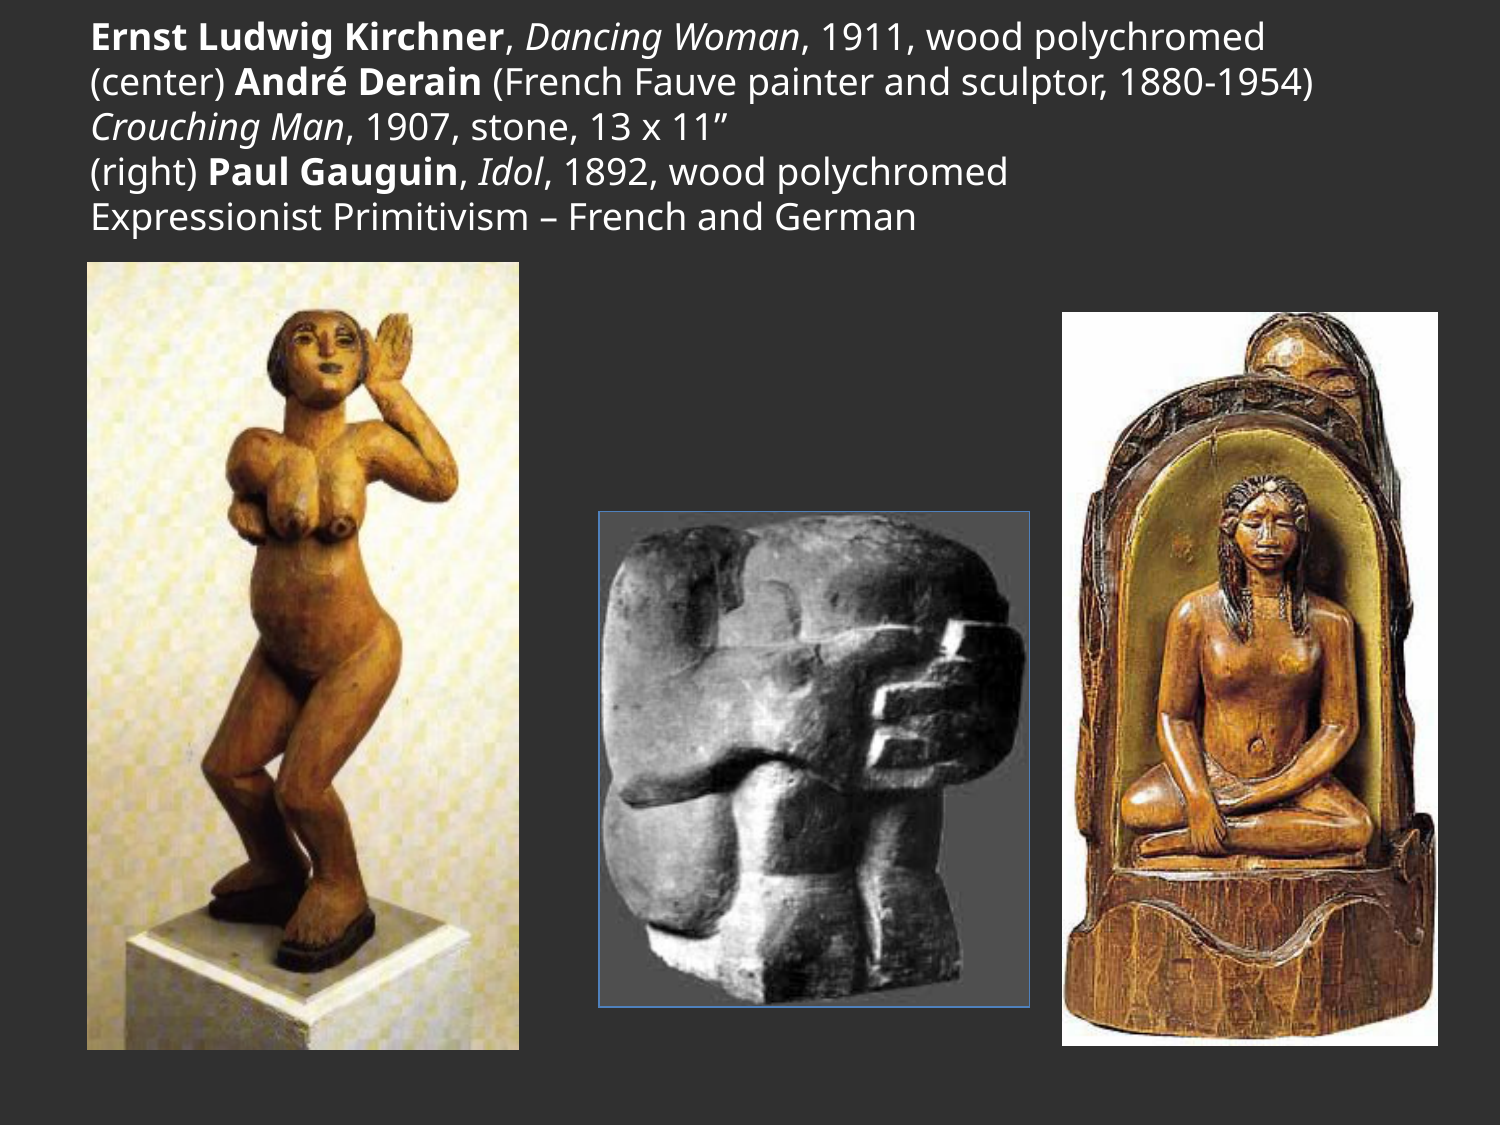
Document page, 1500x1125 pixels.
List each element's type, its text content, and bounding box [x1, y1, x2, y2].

picture [1062, 312, 1438, 1047]
title Ernst Ludwig Kirchner, Dancing Woman, 1911, wood polychromed (center) André Derain (French Fauve painter and sculptor, 1880-1954) Crouching Man, 1907, stone, 13 x 11” (right) Paul Gauguin, Idol, 1892, wood polychromed Expressionist Primitivism – French and German [75, 0, 1425, 250]
picture [599, 512, 1030, 1007]
picture [87, 262, 519, 1051]
